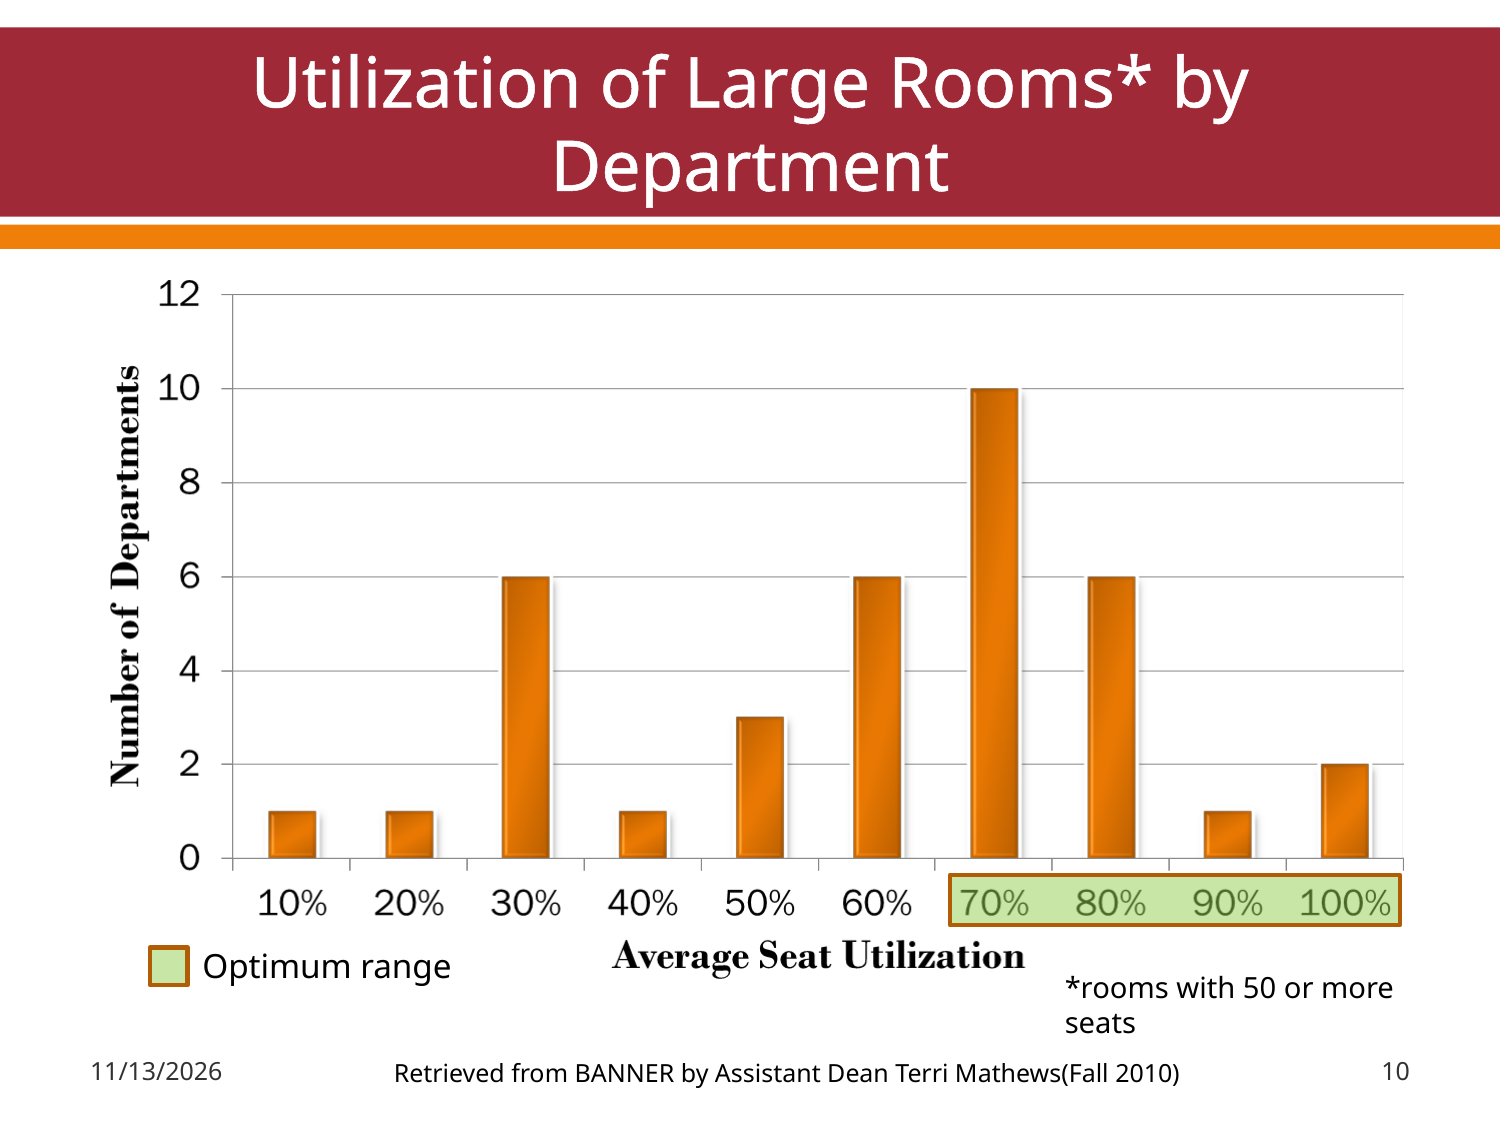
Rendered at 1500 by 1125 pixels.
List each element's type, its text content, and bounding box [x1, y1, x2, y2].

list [66, 253, 1434, 1014]
slide_number 10 [1074, 1048, 1425, 1103]
text_box *rooms with 50 or more seats [1050, 962, 1463, 1048]
text_box Retrieved from BANNER by Assistant Dean Terri Mathews(Fall 2010) [425, 1050, 1074, 1095]
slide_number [75, 1042, 425, 1103]
title Utilization of Large Rooms* by Department [75, 29, 1425, 213]
